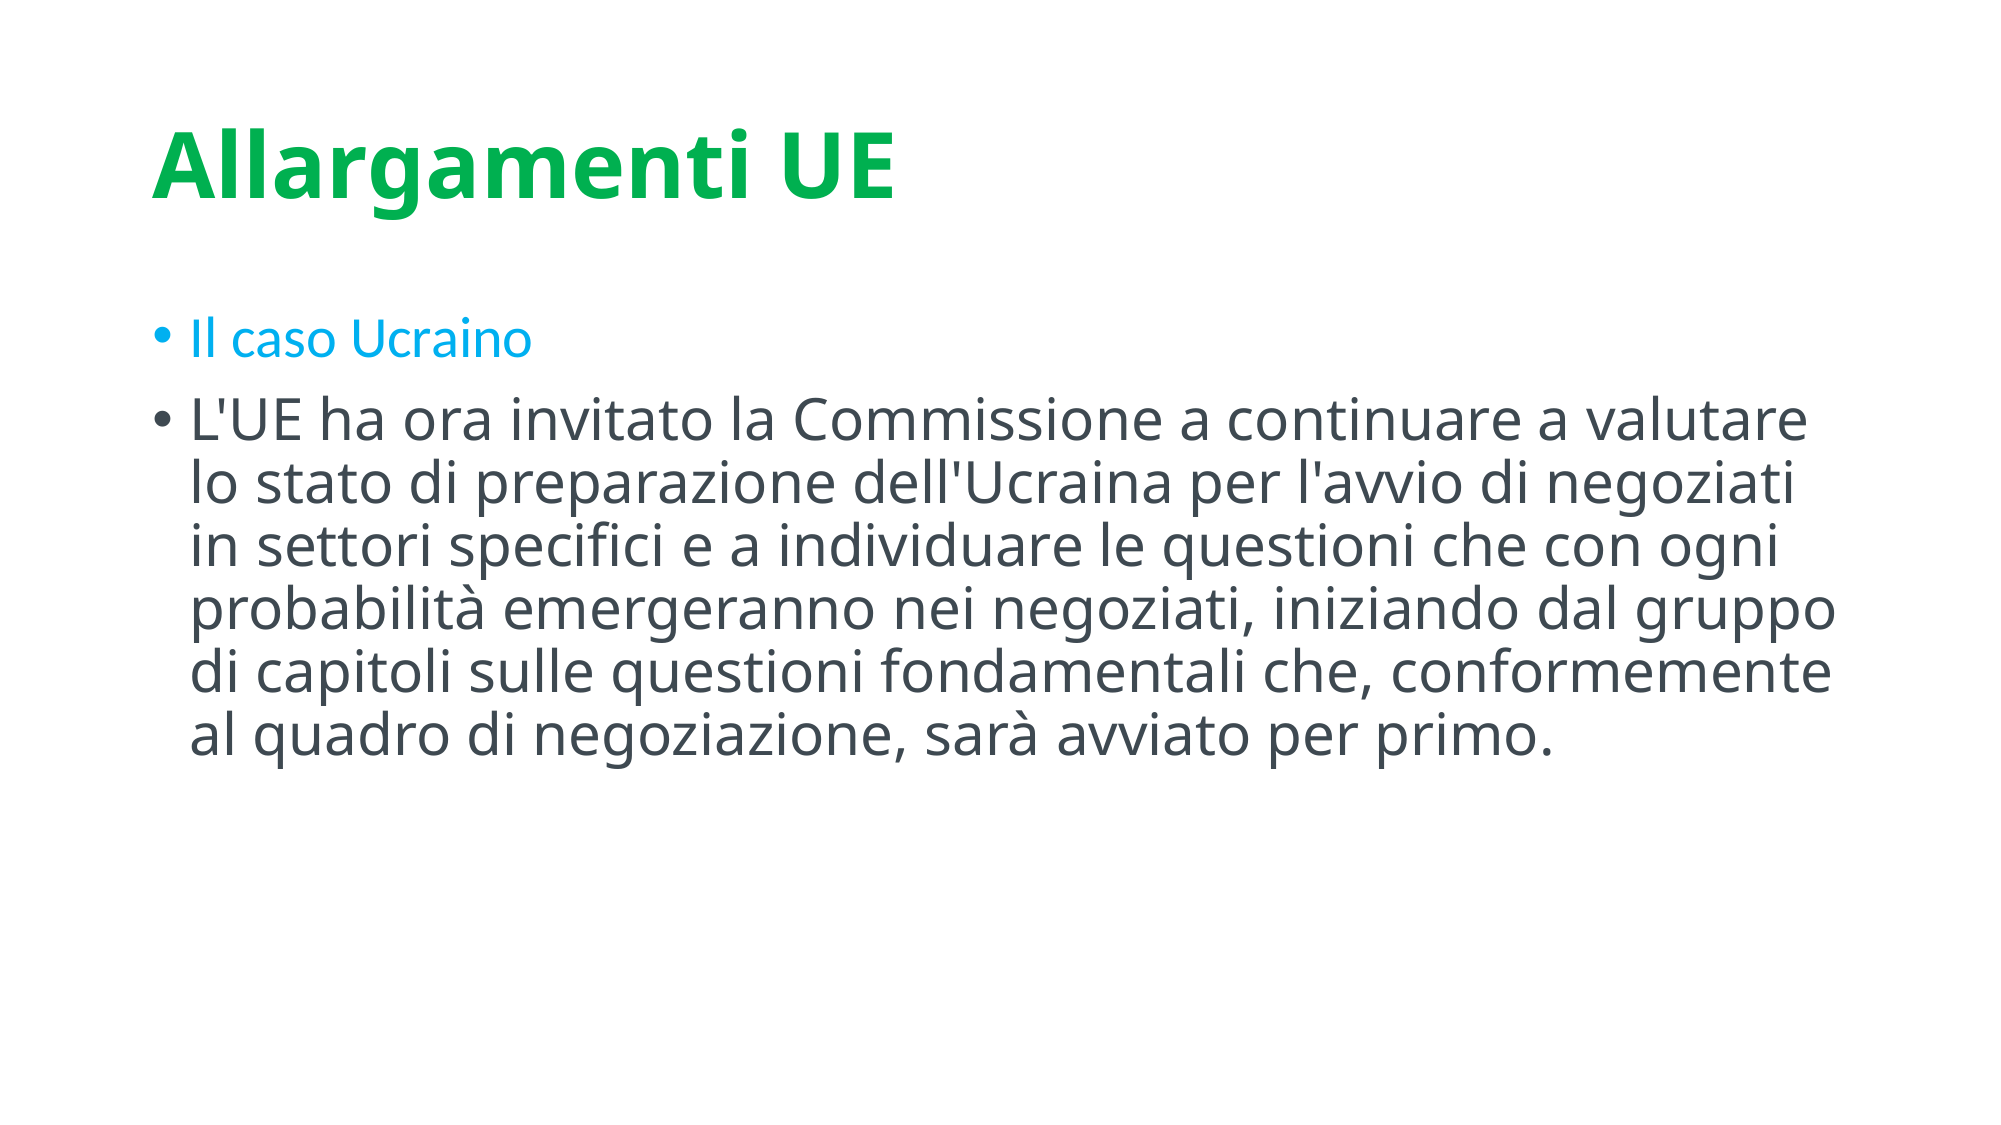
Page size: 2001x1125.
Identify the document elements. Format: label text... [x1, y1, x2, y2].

list Il caso Ucraino L'UE ha ora invitato la Commissione a continuare a valutare lo stato di preparazione dell'Ucraina per l'avvio di negoziati in settori specifici e a individuare le questioni che con ogni probabilità emergeranno nei negoziati, iniziando dal gruppo di capitoli sulle questioni fondamentali che, conformemente al quadro di negoziazione, sarà avviato per primo. [137, 299, 1863, 1014]
title Allargamenti UE [137, 59, 1863, 278]
